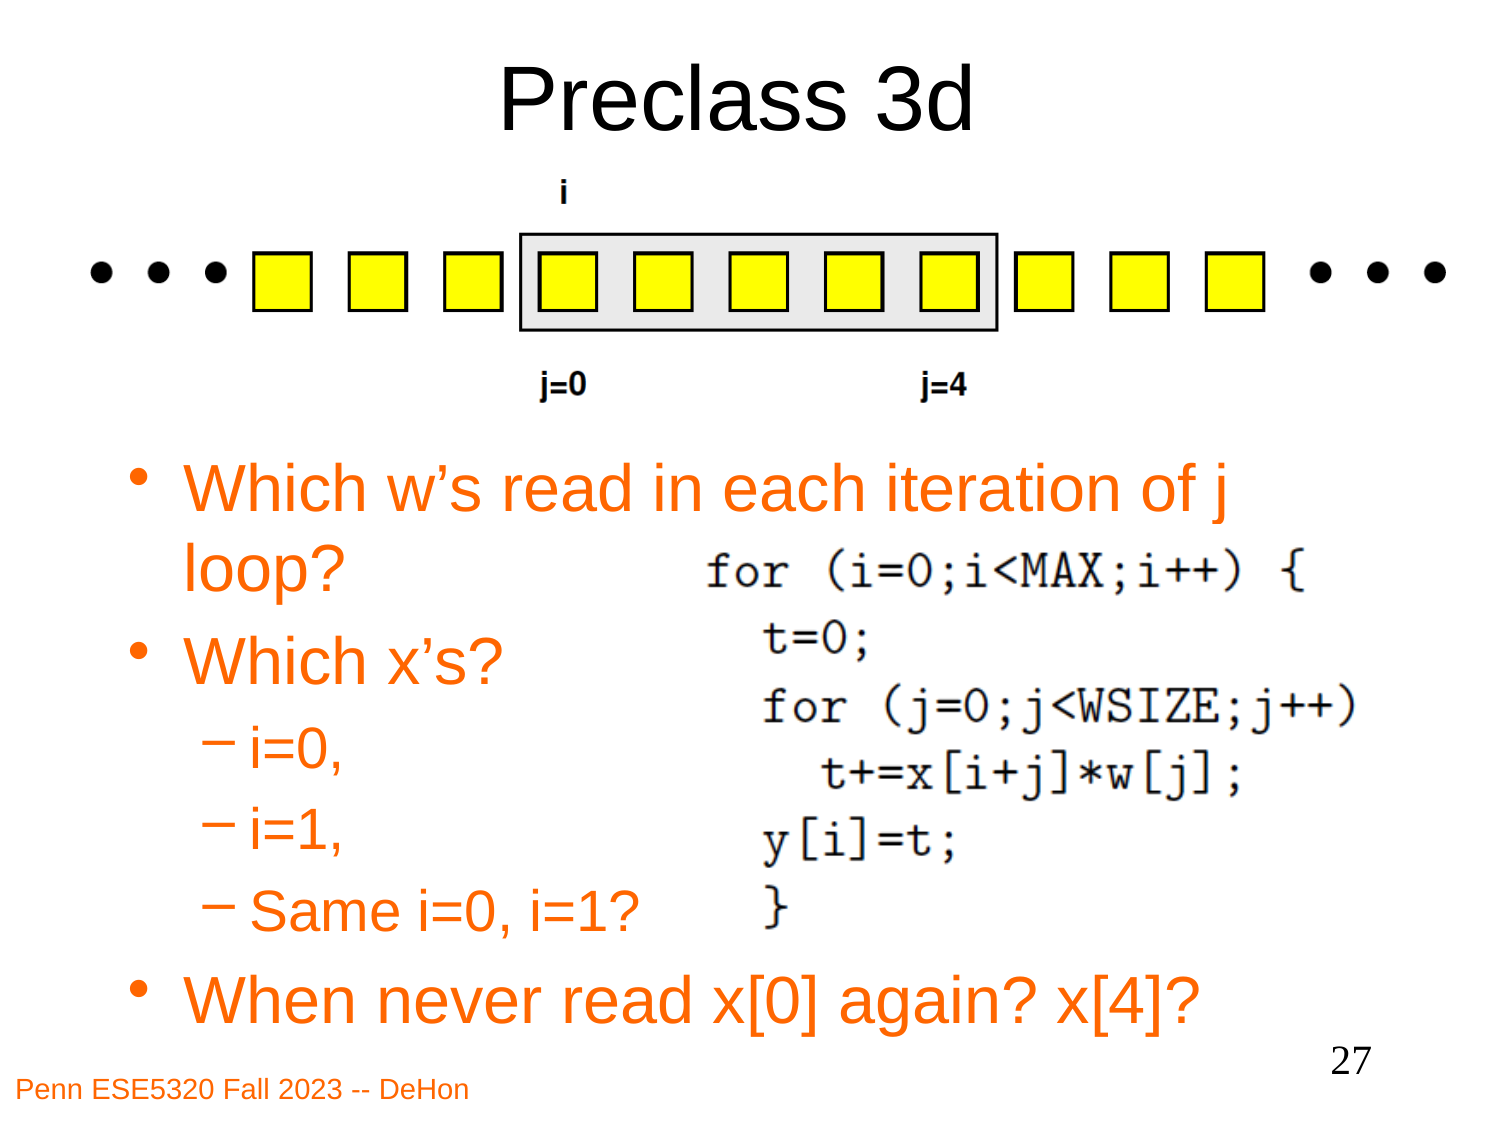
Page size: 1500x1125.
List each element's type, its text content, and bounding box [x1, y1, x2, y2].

slide_number Penn ESE5320 Fall 2023 -- DeHon [0, 1062, 688, 1125]
picture [87, 174, 1447, 412]
title Preclass 3d [99, 0, 1376, 173]
picture [674, 524, 1388, 958]
list Which w’s read in each iteration of j loop? Which x’s? i=0, i=1, Same i=0, i=1? When never read x[0] again? x[4]? [112, 437, 1388, 963]
slide_number 27 [1074, 1024, 1388, 1101]
